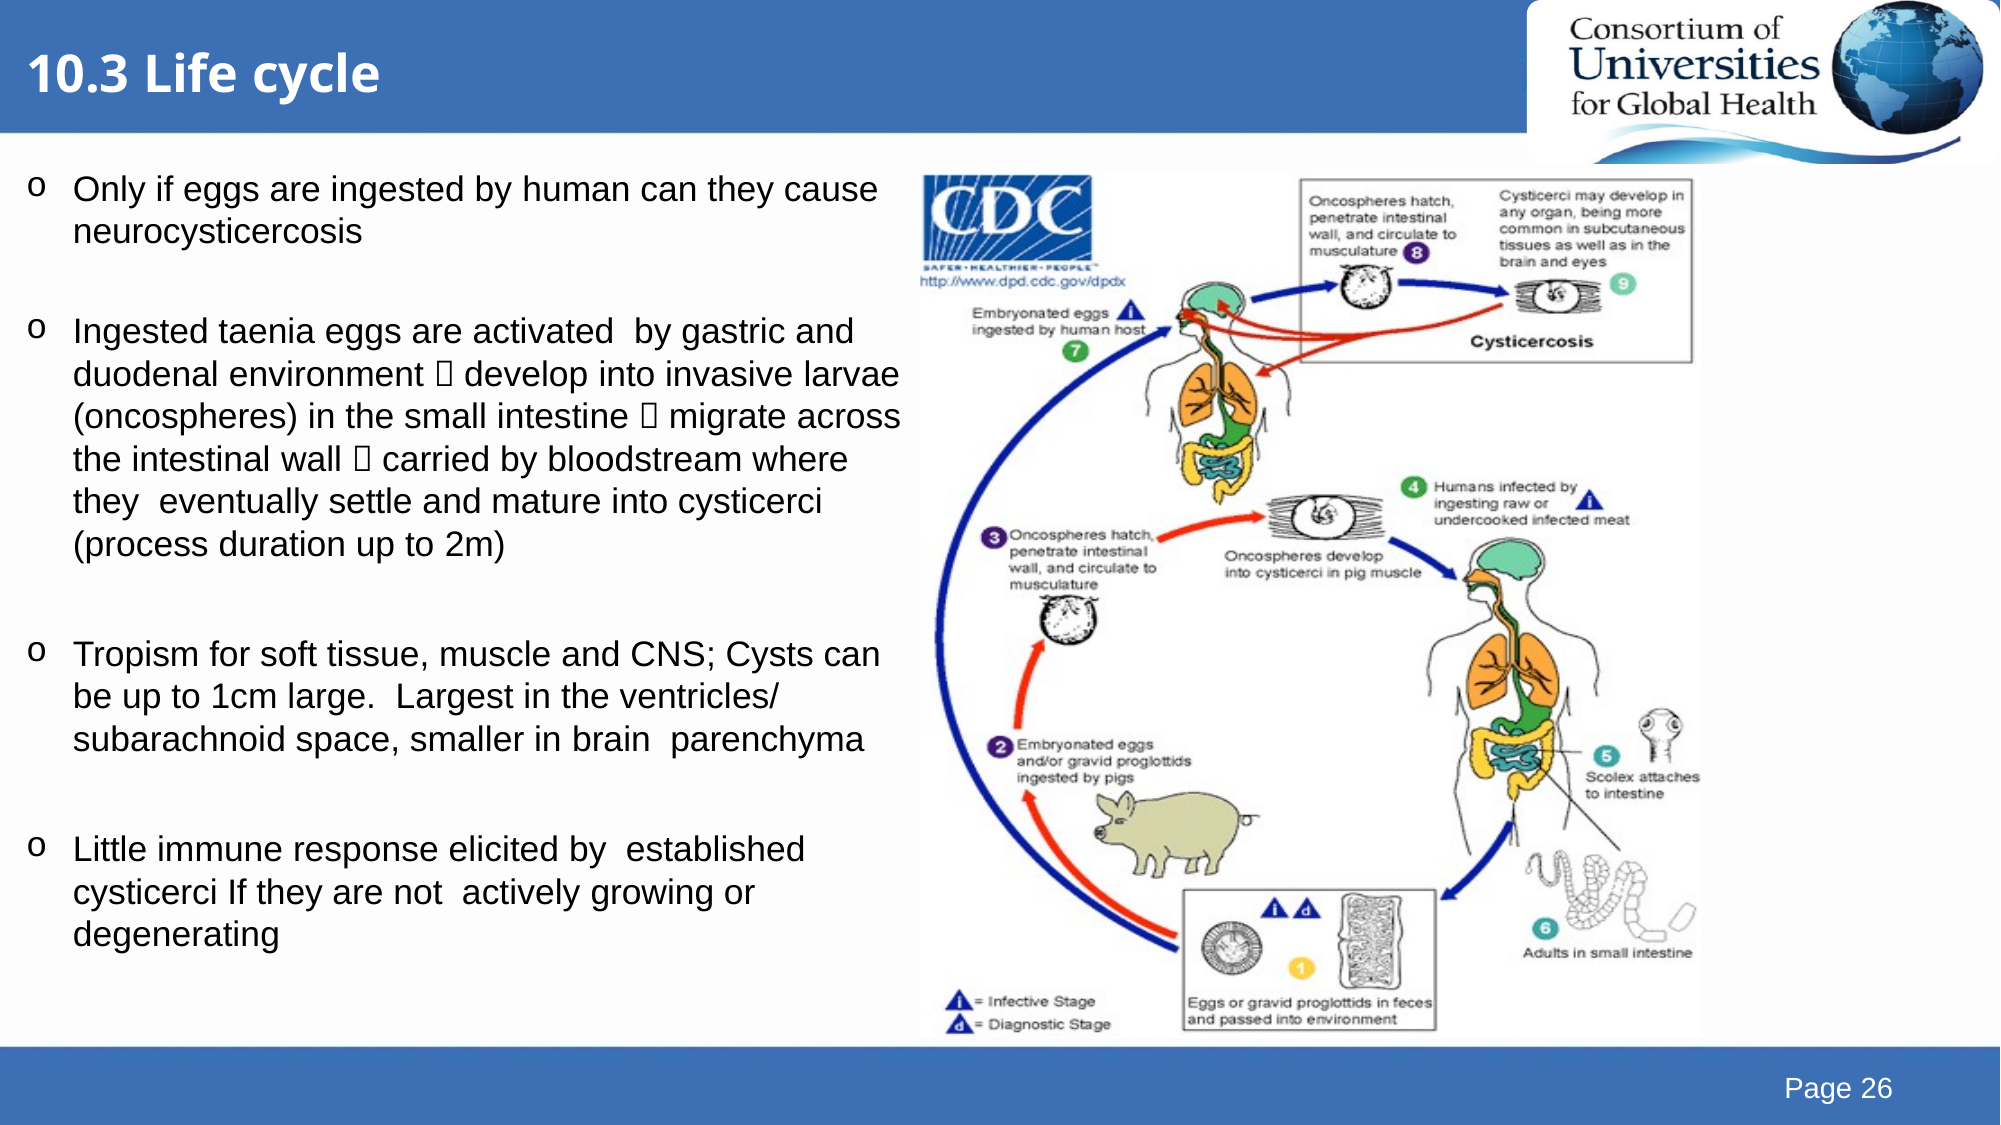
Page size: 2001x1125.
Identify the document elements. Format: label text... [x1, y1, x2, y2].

title 10.3 Life cycle [24, 38, 627, 163]
slide_number Page 26 [1782, 1069, 1936, 1125]
picture [0, 0, 2000, 1125]
text_box Only if eggs are ingested by human can they cause neurocysticercosis Ingested taenia eggs are activated by gastric and duodenal environment  develop into invasive larvae (oncospheres) in the small intestine  migrate across the intestinal wall  carried by bloodstream where they eventually settle and mature into cysticerci (process duration up to 2m) Tropism for soft tissue, muscle and CNS; Cysts can be up to 1cm large. Largest in the ventricles/ subarachnoid space, smaller in brain parenchyma Little immune response elicited by established cysticerci If they are not actively growing or degenerating [24, 163, 920, 954]
text_box [919, 174, 1702, 1037]
